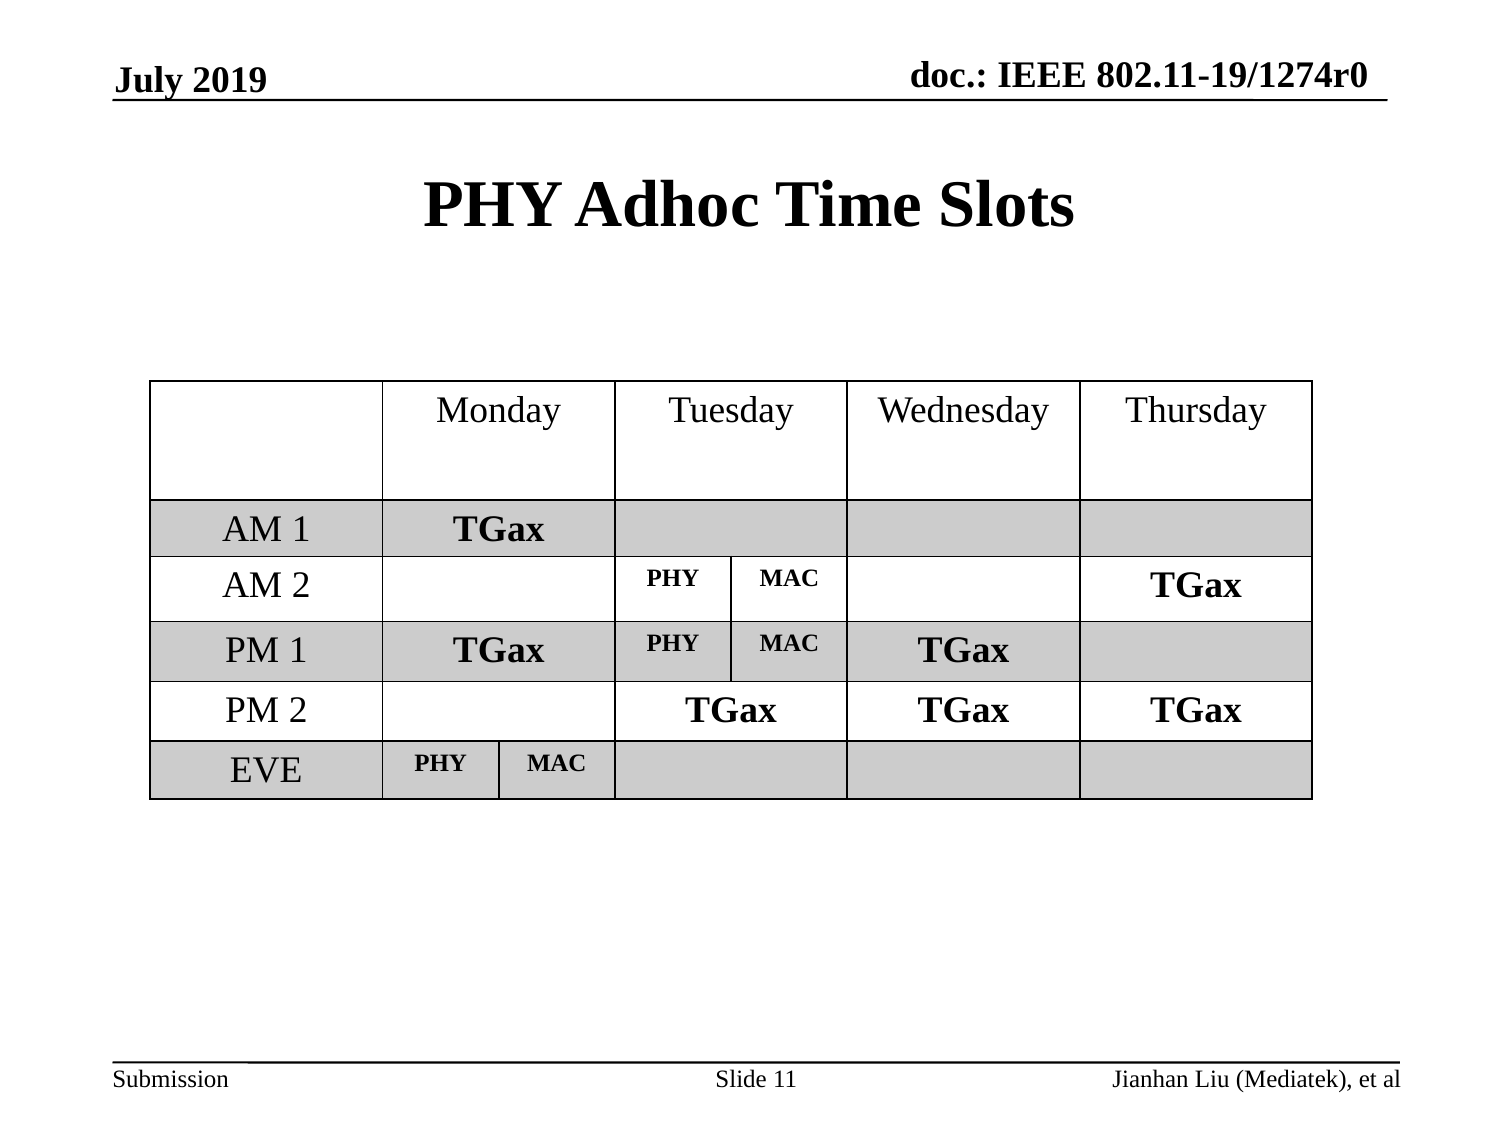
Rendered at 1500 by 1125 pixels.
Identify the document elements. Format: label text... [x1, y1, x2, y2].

table_cell TGax [383, 622, 614, 681]
table_cell [1081, 501, 1311, 556]
table_cell MAC [732, 557, 846, 621]
table_cell PM 2 [151, 682, 382, 740]
table_header Thursday [1081, 382, 1311, 499]
table_cell TGax [616, 682, 846, 740]
table_cell [616, 742, 846, 798]
table_cell AM 1 [151, 501, 382, 556]
table_cell MAC [732, 622, 846, 681]
table_header Wednesday [848, 382, 1079, 499]
table_header Monday [383, 382, 614, 499]
table_cell TGax [848, 682, 1079, 740]
slide_number Slide 11 [712, 1061, 800, 1093]
table_cell [848, 742, 1079, 798]
table_cell MAC [500, 742, 614, 798]
table_cell [848, 557, 1079, 621]
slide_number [114, 54, 274, 101]
table_cell TGax [1081, 682, 1311, 740]
table_cell AM 2 [151, 557, 382, 621]
table_cell [1081, 742, 1311, 798]
table_cell [383, 682, 614, 740]
title PHY Adhoc Time Slots [112, 112, 1388, 288]
table_cell PHY [383, 742, 498, 798]
table_cell TGax [383, 501, 614, 556]
table_cell [616, 501, 846, 556]
table_cell TGax [848, 622, 1079, 681]
table_cell [848, 501, 1079, 556]
table_cell PM 1 [151, 622, 382, 681]
table_cell [1081, 622, 1311, 681]
table_header [151, 382, 382, 499]
table_cell EVE [151, 742, 382, 798]
table_cell PHY [616, 557, 730, 621]
table_header Tuesday [616, 382, 846, 499]
table_cell TGax [1081, 557, 1311, 621]
footer Jianhan Liu (Mediatek), et al [1107, 1061, 1402, 1093]
table_cell [383, 557, 614, 621]
table_cell PHY [616, 622, 730, 681]
